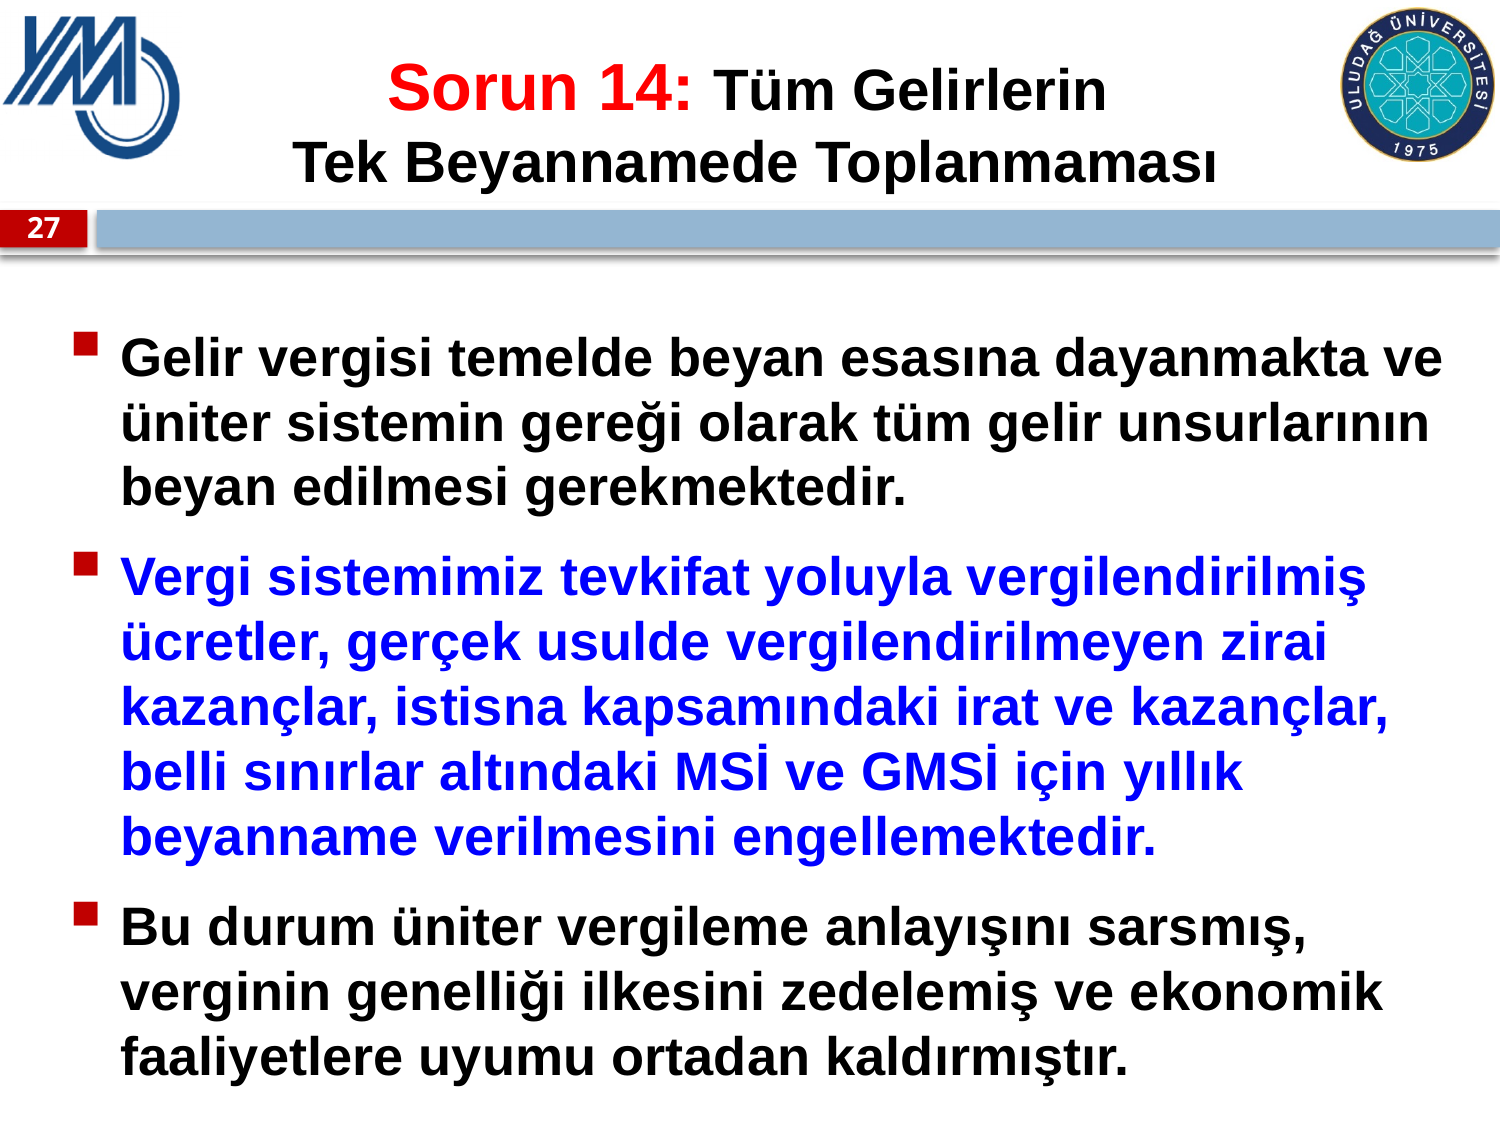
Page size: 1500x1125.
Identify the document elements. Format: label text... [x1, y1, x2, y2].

picture [0, 10, 182, 162]
picture [1340, 6, 1495, 162]
list Gelir vergisi temelde beyan esasına dayanmakta ve üniter sistemin gereği olarak tüm gelir unsurlarının beyan edilmesi gerekmektedir. Vergi sistemimiz tevkifat yoluyla vergilendirilmiş ücretler, gerçek usulde vergilendirilmeyen zirai kazançlar, istisna kapsamındaki irat ve kazançlar, belli sınırlar altındaki MSİ ve GMSİ için yıllık beyanname verilmesini engellemektedir. Bu durum üniter vergileme anlayışını sarsmış, verginin genelliği ilkesini zedelemiş ve ekonomik faaliyetlere uyumu ortadan kaldırmıştır. [53, 314, 1471, 1083]
slide_number 27 [0, 208, 88, 249]
title Sorun 14: Tüm Gelirlerin Tek Beyannamede Toplanmaması [53, 37, 1459, 200]
